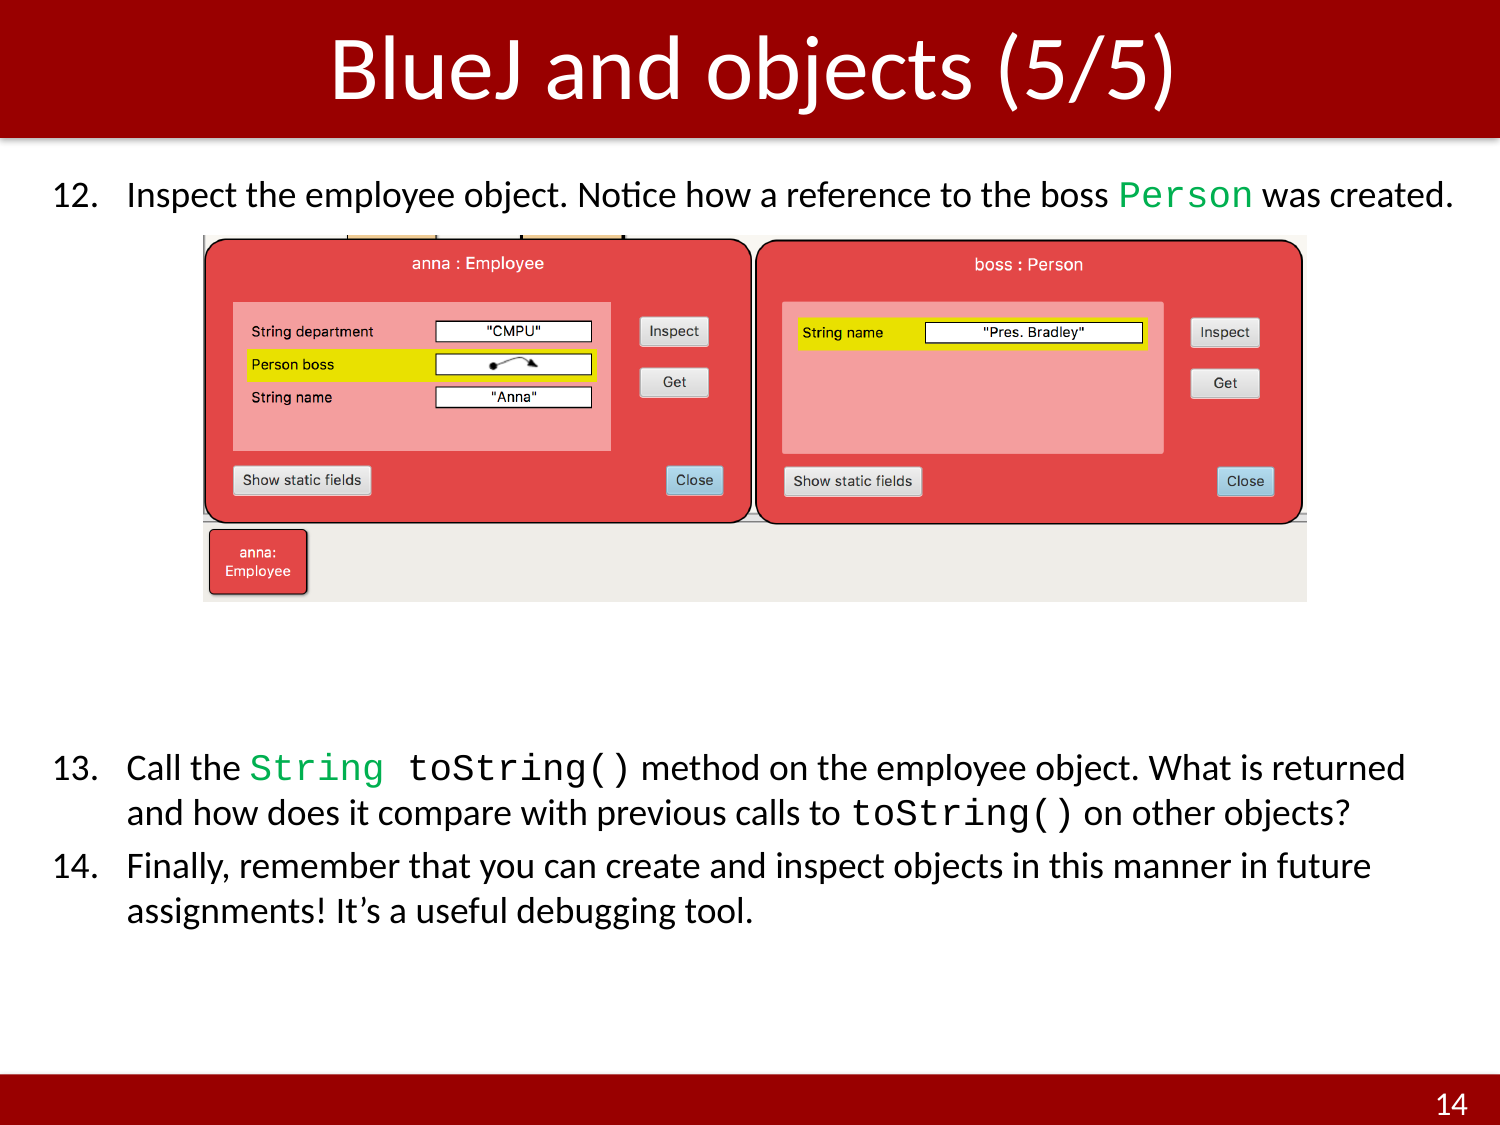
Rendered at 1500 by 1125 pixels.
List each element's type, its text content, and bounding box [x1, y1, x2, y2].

list Inspect the employee object. Notice how a reference to the boss Person was created. Call the String toString() method on the employee object. What is returned and how does it compare with previous calls to toString() on other objects? Finally, remember that you can create and inspect objects in this manner in future assignments! It’s a useful debugging tool. [27, 162, 1474, 1041]
title BlueJ and objects (5/5) [0, 0, 1500, 157]
picture [203, 234, 1307, 602]
